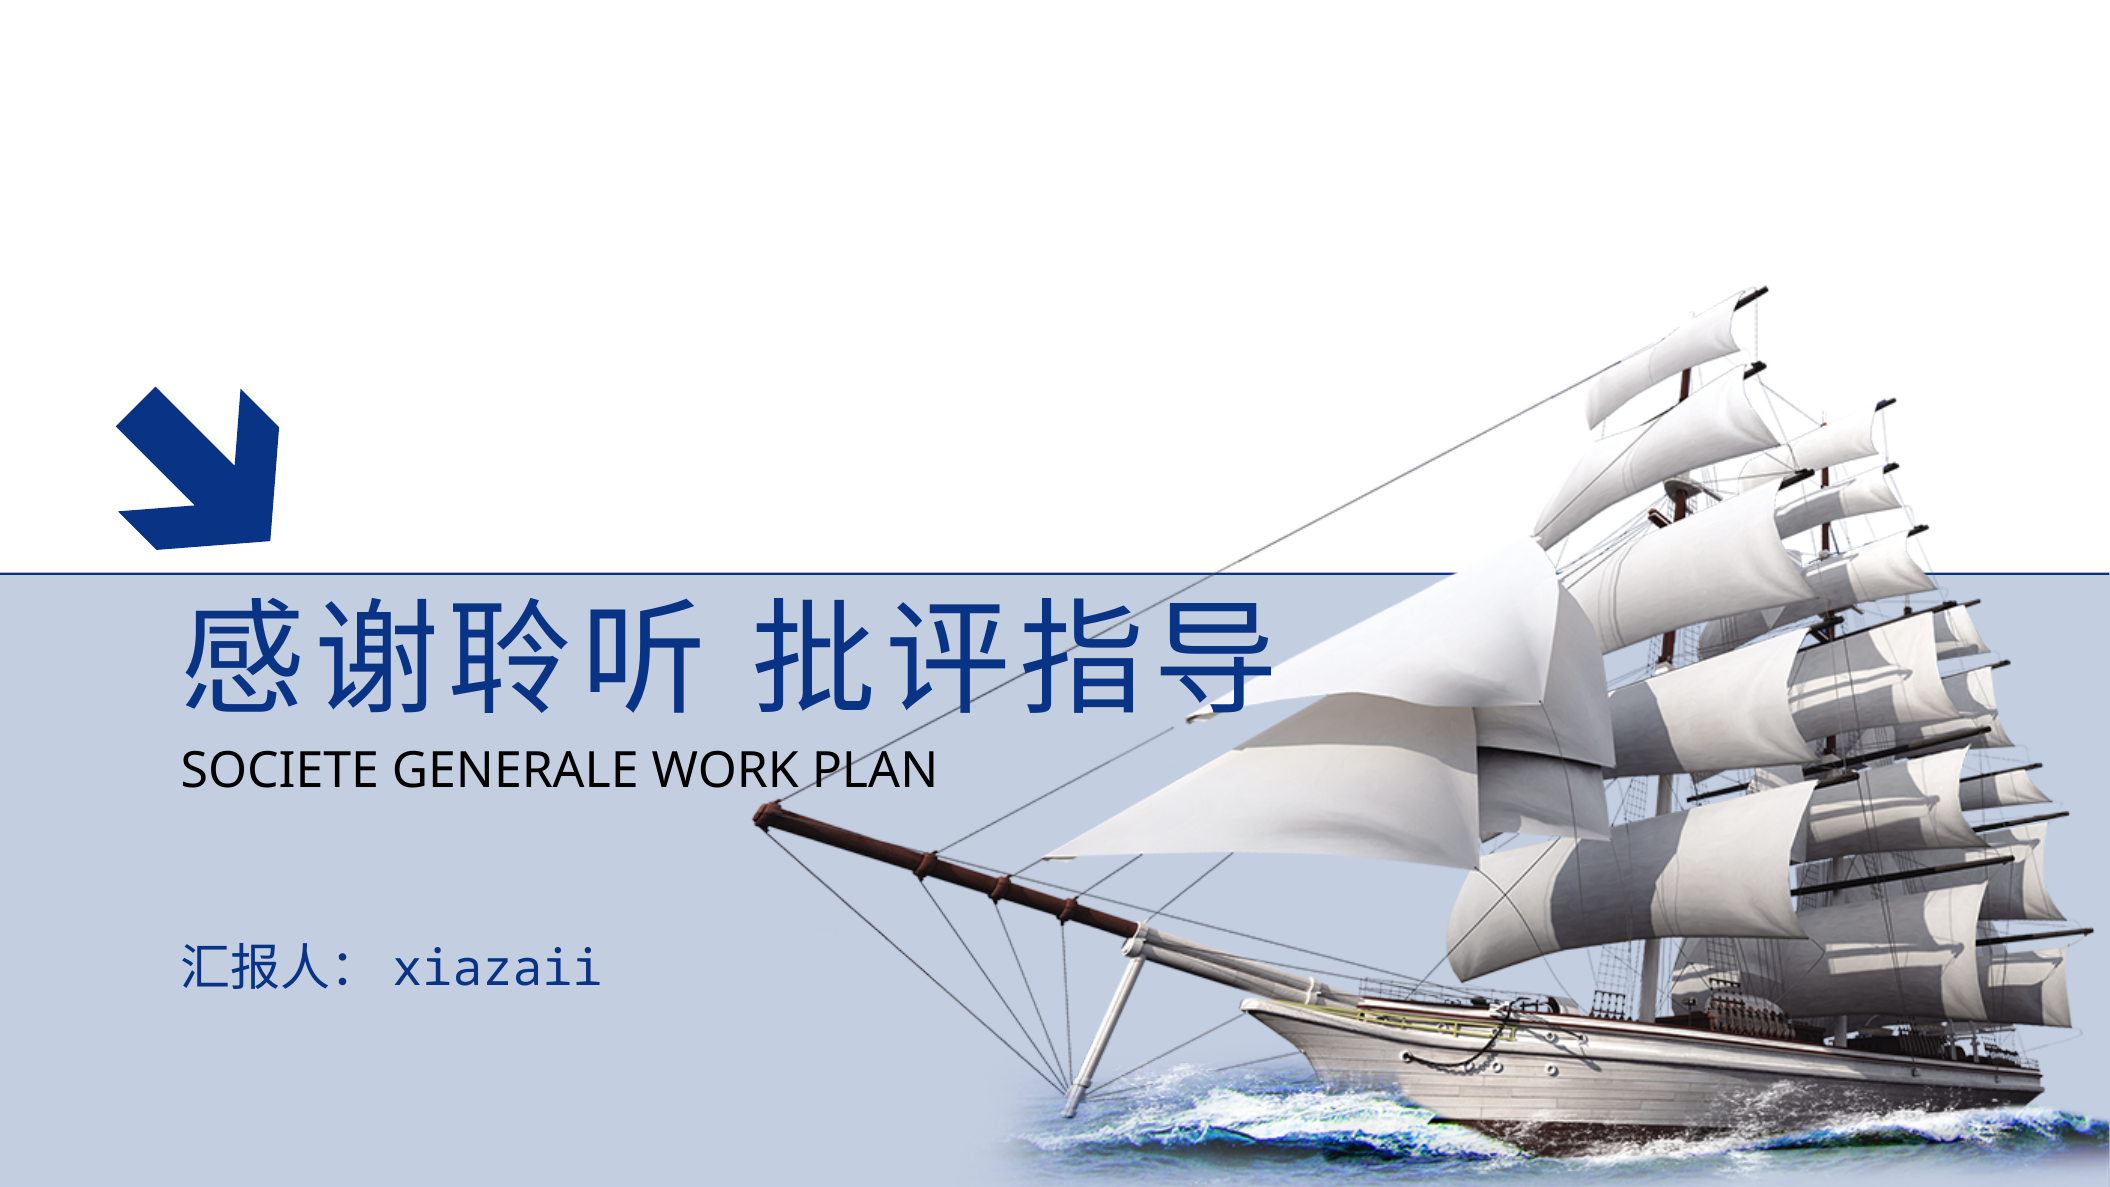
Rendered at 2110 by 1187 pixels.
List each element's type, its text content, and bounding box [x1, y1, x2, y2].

picture [605, 179, 2110, 1187]
text_box [0, 573, 605, 1187]
text_box 汇报人：xiazaii [180, 935, 605, 996]
text_box 感谢聆听 批评指导 [180, 578, 605, 729]
text_box SOCIETE GENERALE WORK PLAN [180, 737, 605, 798]
text_box [115, 386, 280, 550]
